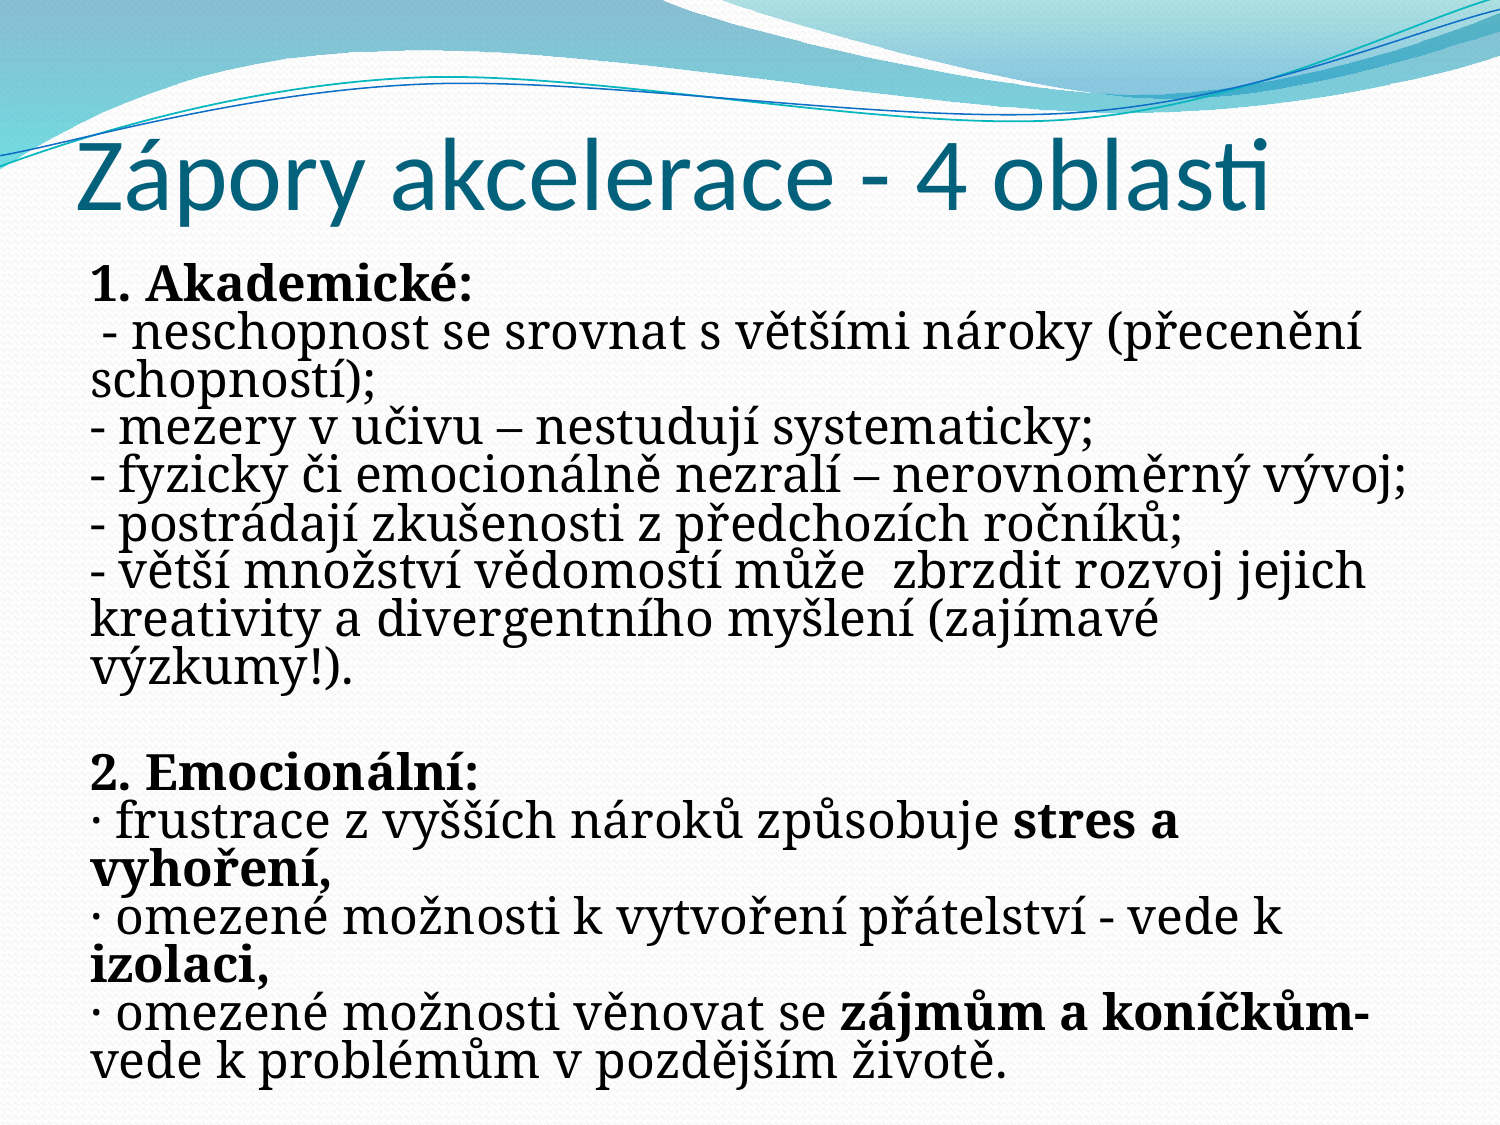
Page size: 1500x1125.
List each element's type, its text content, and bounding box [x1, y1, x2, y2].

title Zápory akcelerace - 4 oblasti [74, 54, 1426, 232]
list 1. Akademické: - neschopnost se srovnat s většími nároky (přecenění schopností); - mezery v učivu – nestudují systematicky; - fyzicky či emocionálně nezralí – nerovnoměrný vývoj; - postrádají zkušenosti z předchozích ročníků; - větší množství vědomostí může zbrzdit rozvoj jejich kreativity a divergentního myšlení (zajímavé výzkumy!). 2. Emocionální: · frustrace z vyšších nároků způsobuje stres a vyhoření, · omezené možnosti k vytvoření přátelství - vede k izolaci, · omezené možnosti věnovat se zájmům a koníčkům- vede k problémům v pozdějším životě. [74, 255, 1426, 1038]
